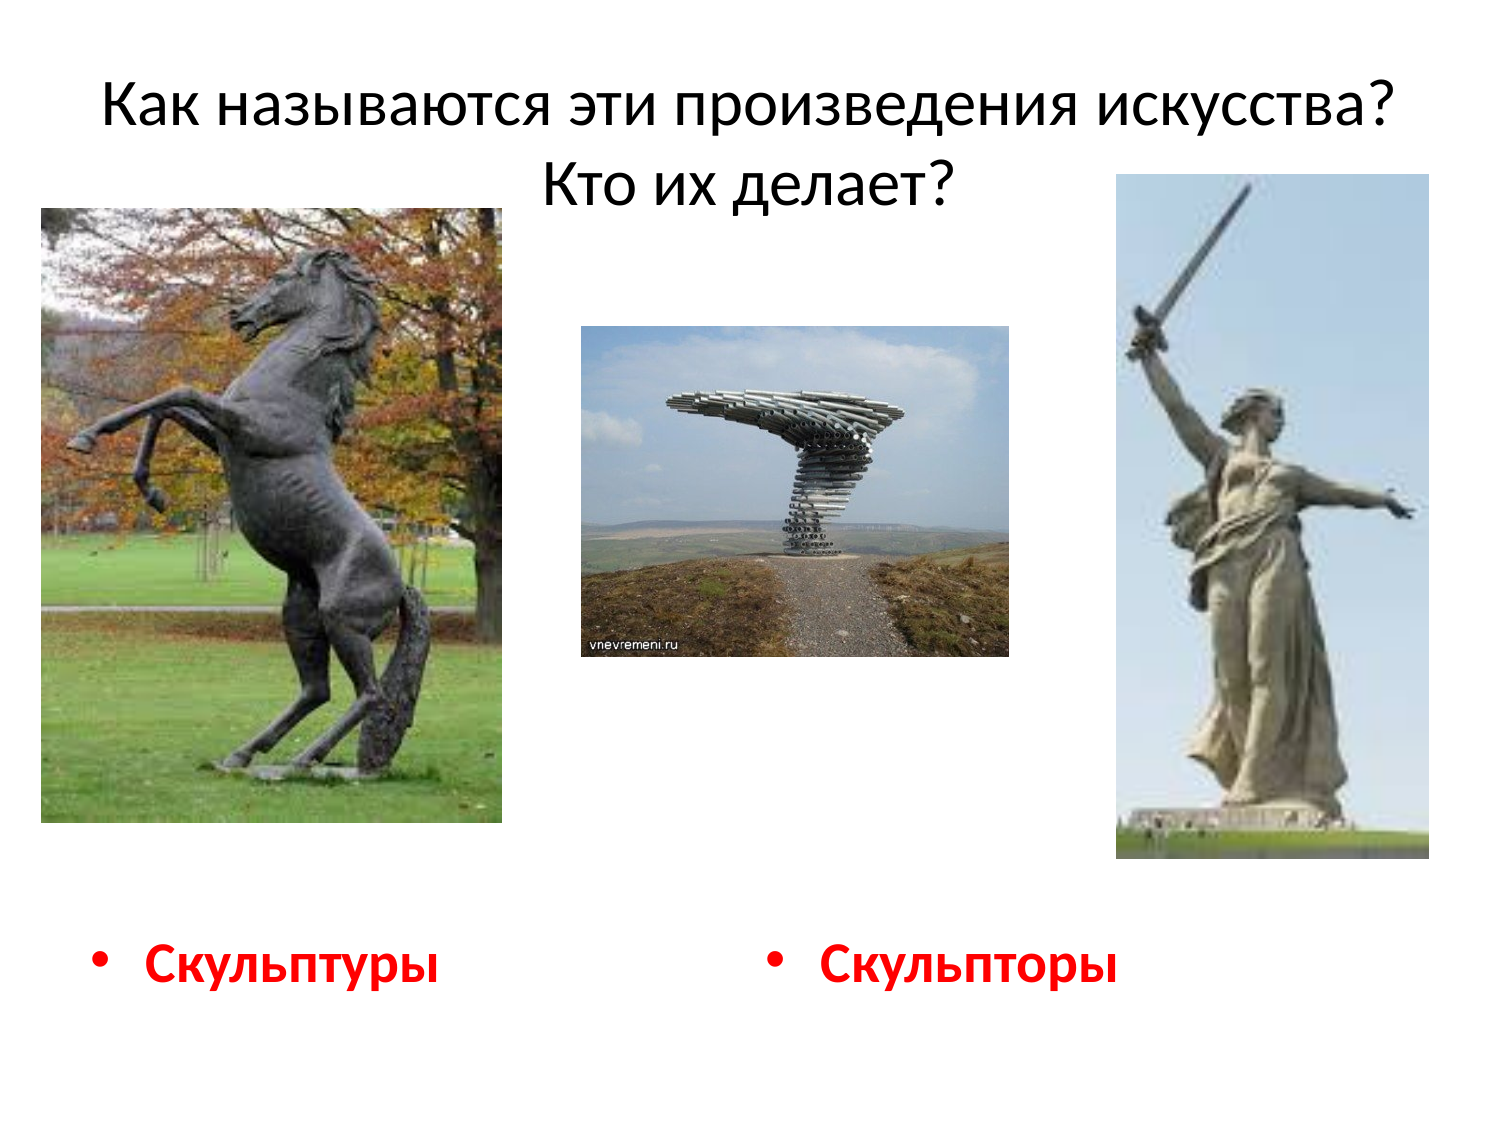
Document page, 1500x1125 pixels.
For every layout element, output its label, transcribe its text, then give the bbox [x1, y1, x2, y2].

list Скульптуры [75, 432, 738, 1005]
title Как называются эти произведения искусства? Кто их делает? [0, 45, 1500, 233]
list Скульпторы [750, 432, 1413, 1005]
picture [41, 207, 502, 823]
picture [581, 326, 1009, 657]
picture [1115, 173, 1429, 859]
